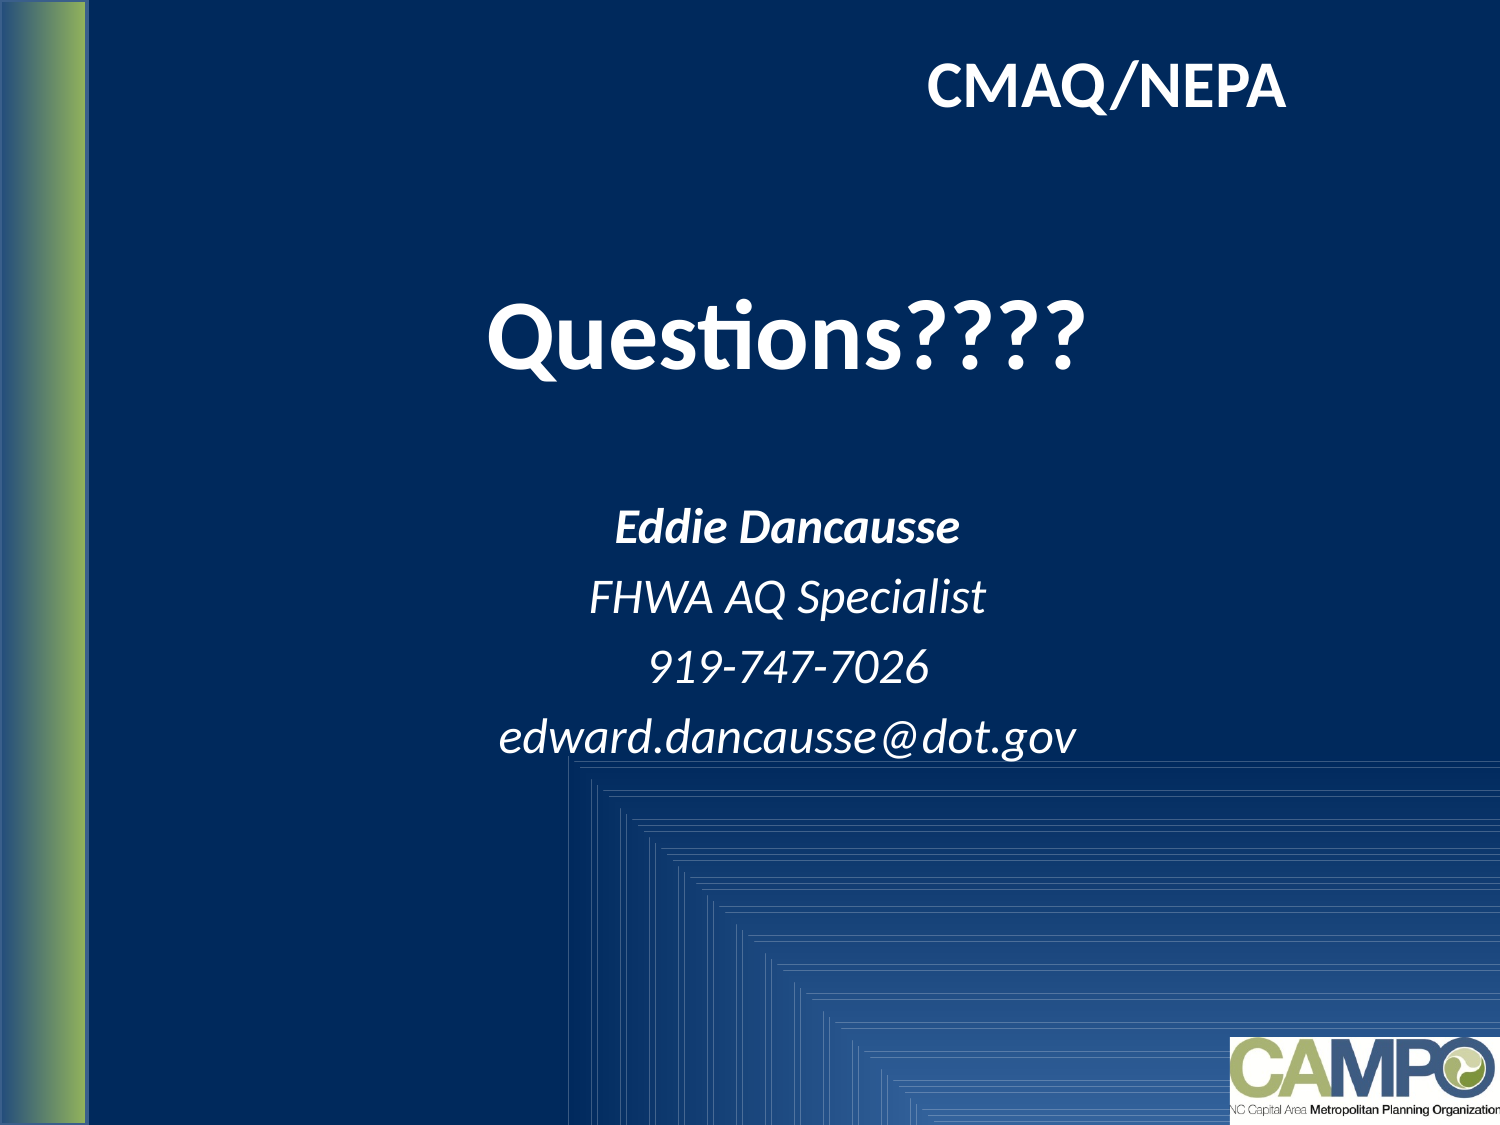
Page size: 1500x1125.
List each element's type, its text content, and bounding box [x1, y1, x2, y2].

title CMAQ/NEPA [99, 0, 1500, 162]
list Questions???? Eddie Dancausse FHWA AQ Specialist 919-747-7026 edward.dancausse@dot.gov [87, 262, 1488, 1113]
picture [1229, 1037, 1500, 1125]
